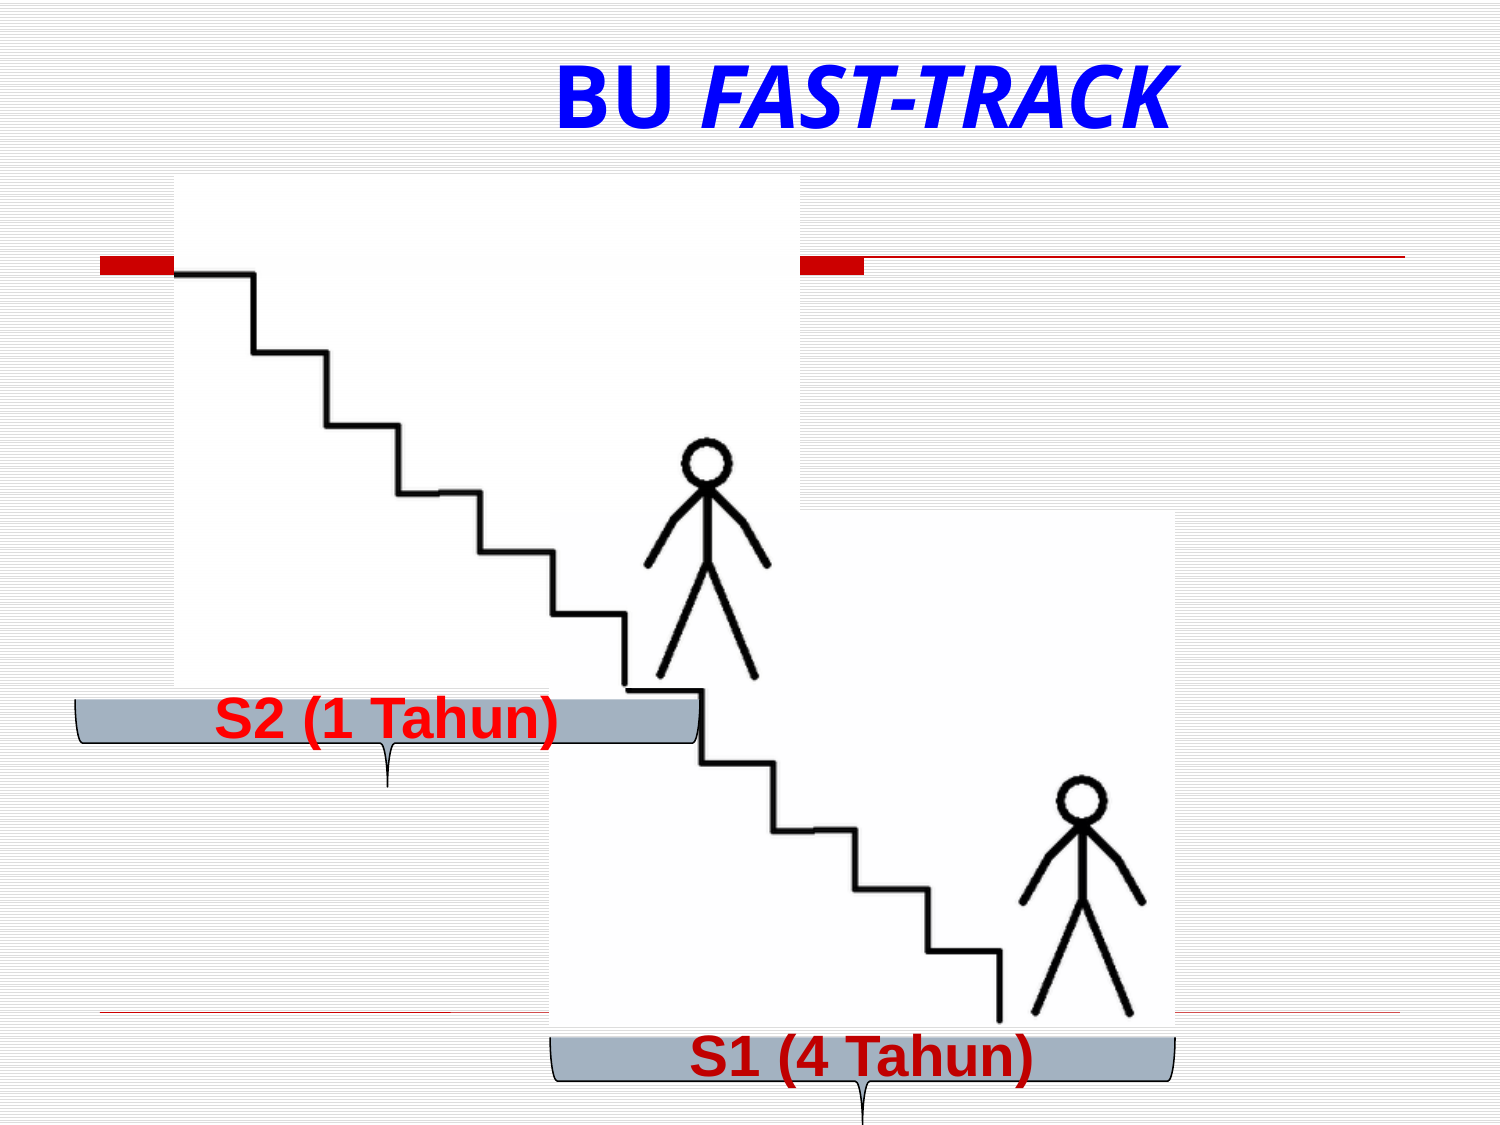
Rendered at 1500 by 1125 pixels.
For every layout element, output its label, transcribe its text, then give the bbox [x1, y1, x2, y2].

picture [174, 174, 1176, 1026]
text_box S2 (1 Tahun) [75, 699, 544, 787]
text_box S1 (4 Tahun) [550, 1037, 1176, 1125]
text_box BU FAST-TRACK [537, 37, 1475, 150]
